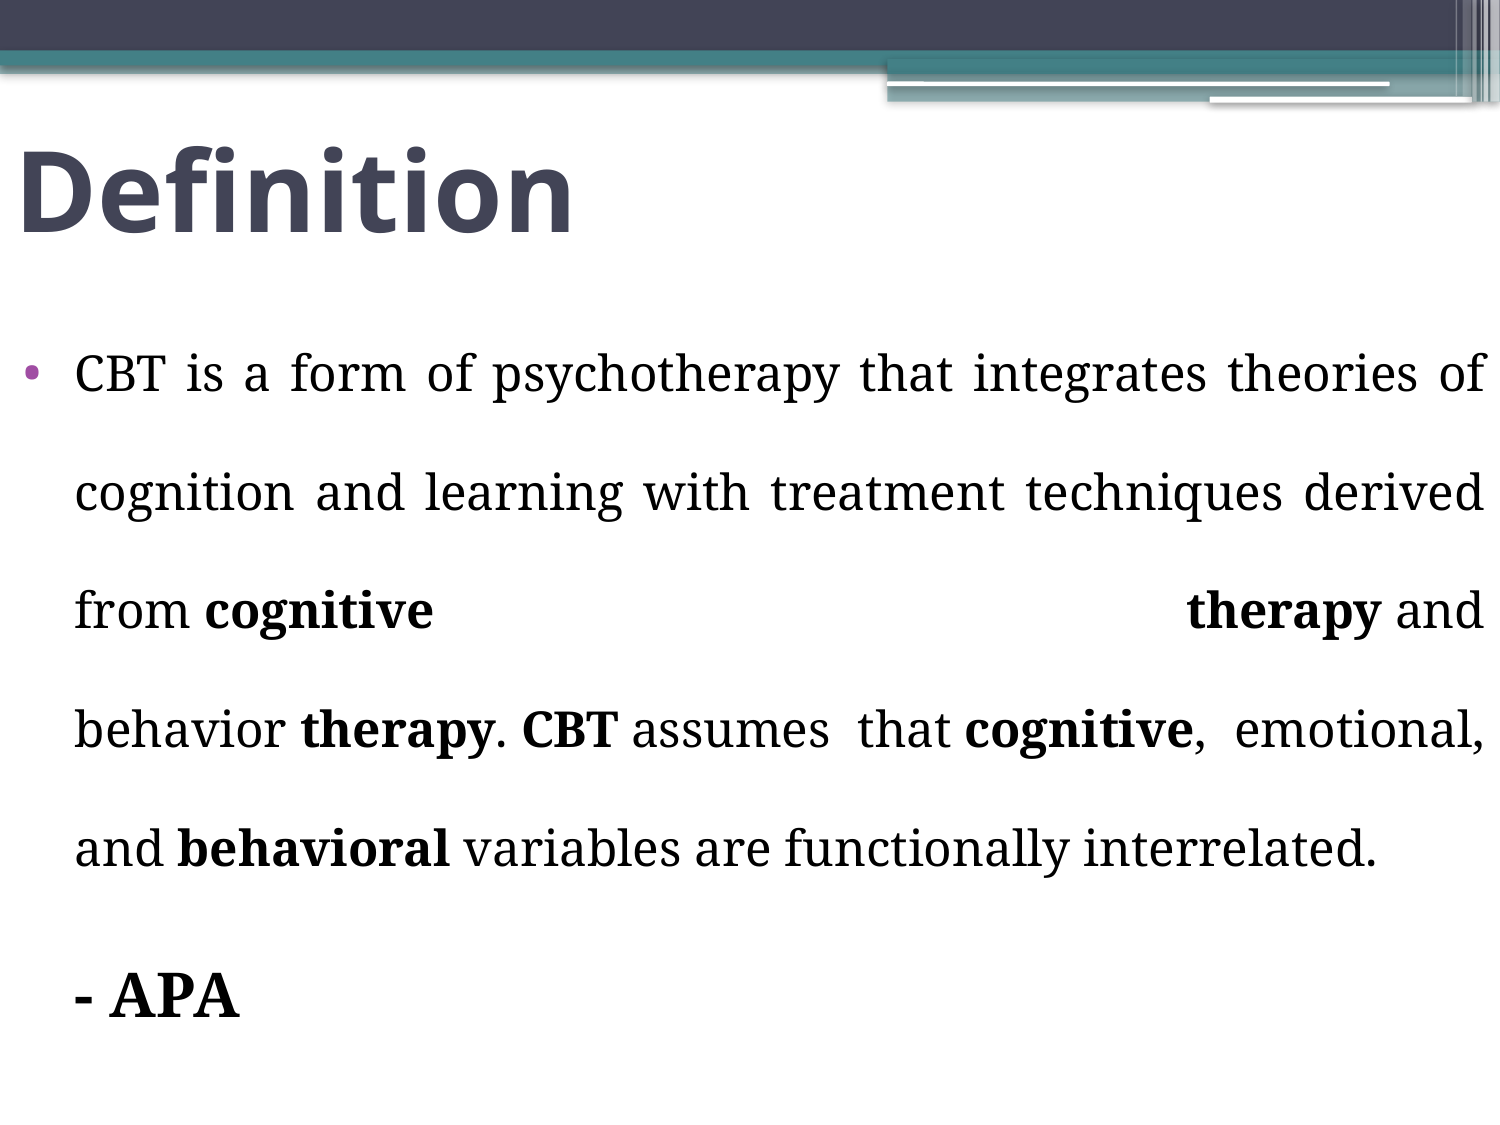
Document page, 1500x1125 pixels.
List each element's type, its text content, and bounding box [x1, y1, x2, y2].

title Definition [0, 99, 1350, 275]
list CBT is a form of psychotherapy that integrates theories of cognition and learning with treatment techniques derived from cognitive therapy and behavior therapy. CBT assumes that cognitive, emotional, and behavioral variables are functionally interrelated. - APA [0, 275, 1500, 1125]
